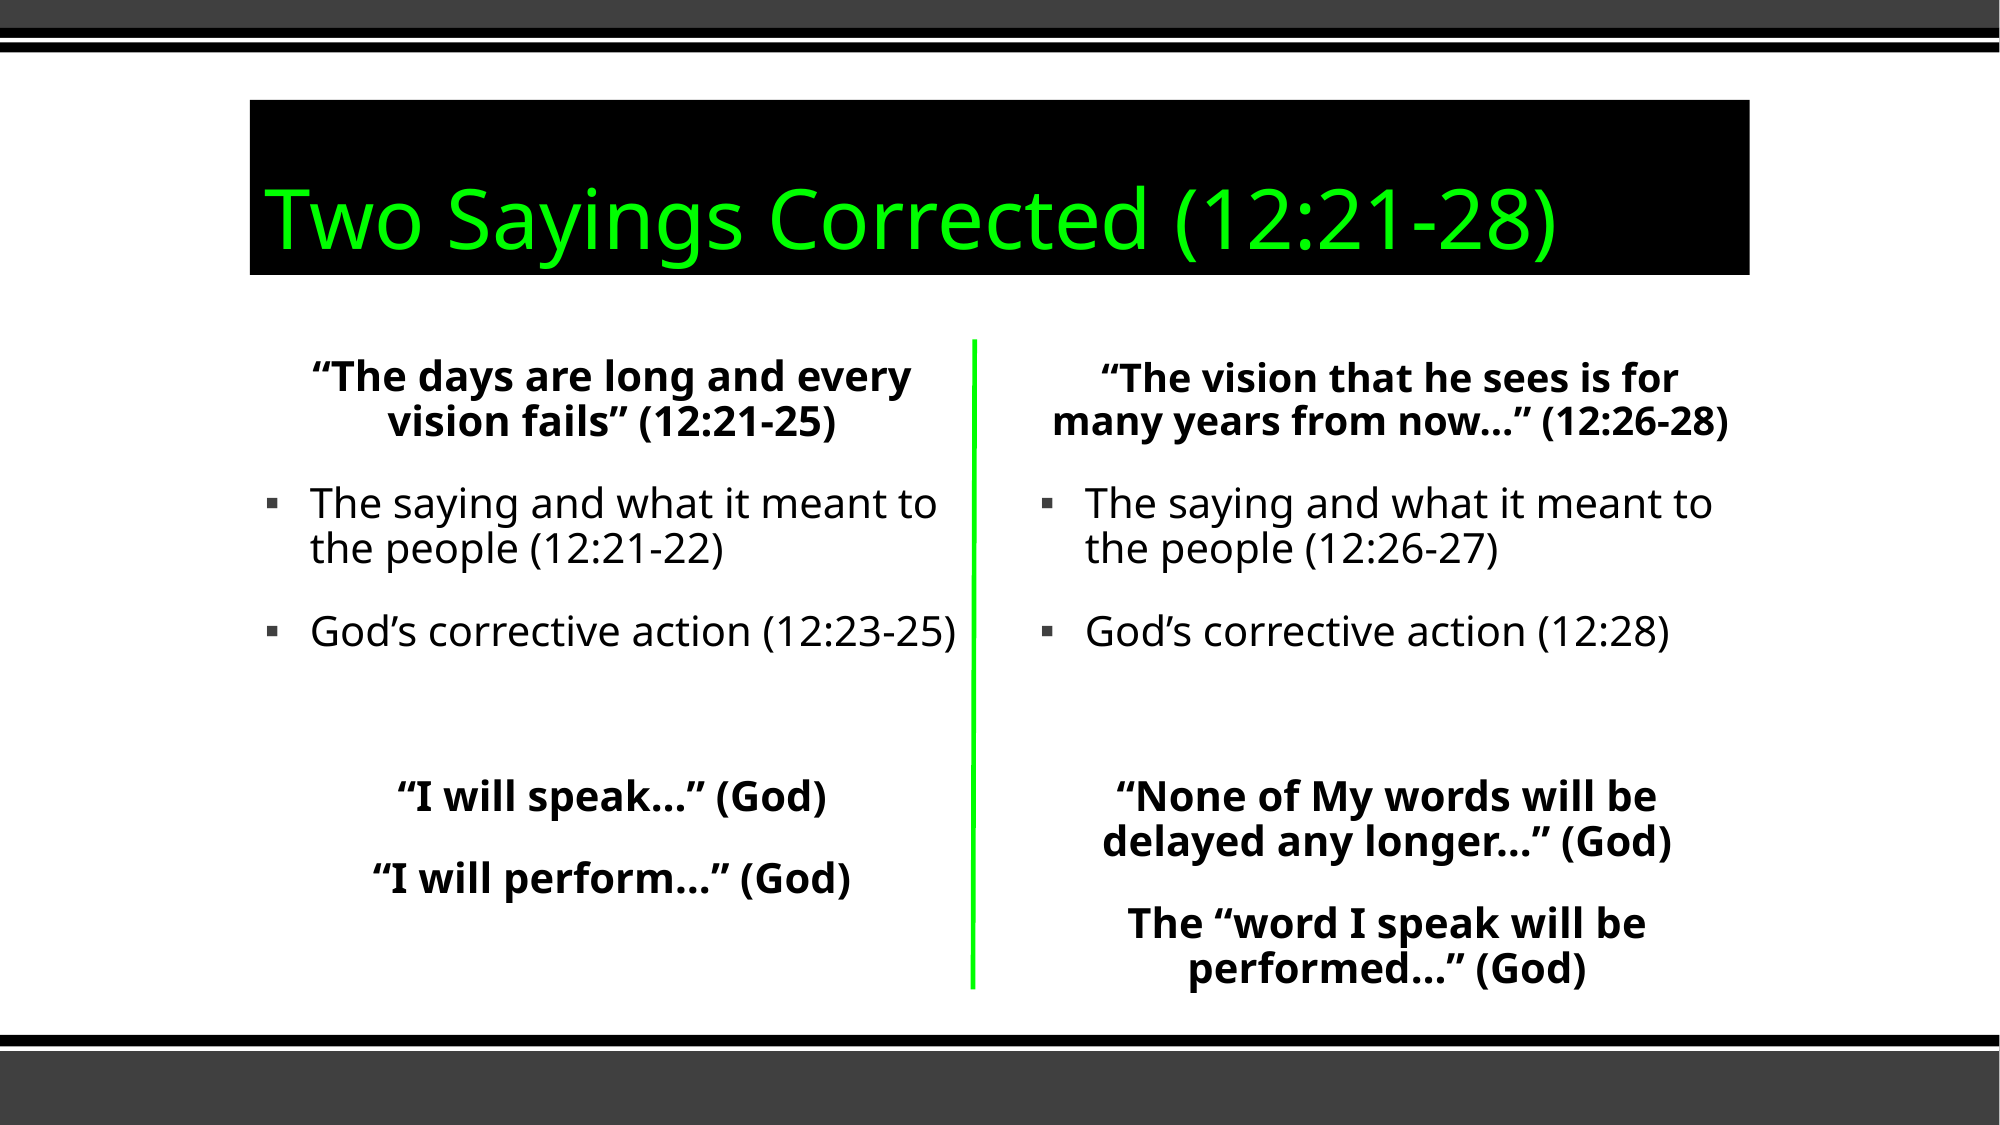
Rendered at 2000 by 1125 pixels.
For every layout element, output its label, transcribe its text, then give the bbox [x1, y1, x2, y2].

list “The days are long and every vision fails” (12:21-25) [249, 344, 969, 458]
list The saying and what it meant to the people (12:26-27) God’s corrective action (12:28) “None of My words will be delayed any longer…” (God) The “word I speak will be performed…” (God) [1024, 474, 1750, 1038]
list The saying and what it meant to the people (12:21-22) God’s corrective action (12:23-25) “I will speak…” (God) “I will perform…” (God) [249, 474, 970, 988]
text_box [972, 338, 976, 990]
title Two Sayings Corrected (12:21-28) [249, 99, 1750, 275]
list “The vision that he sees is for many years from now…” (12:26-28) [1028, 344, 1754, 458]
